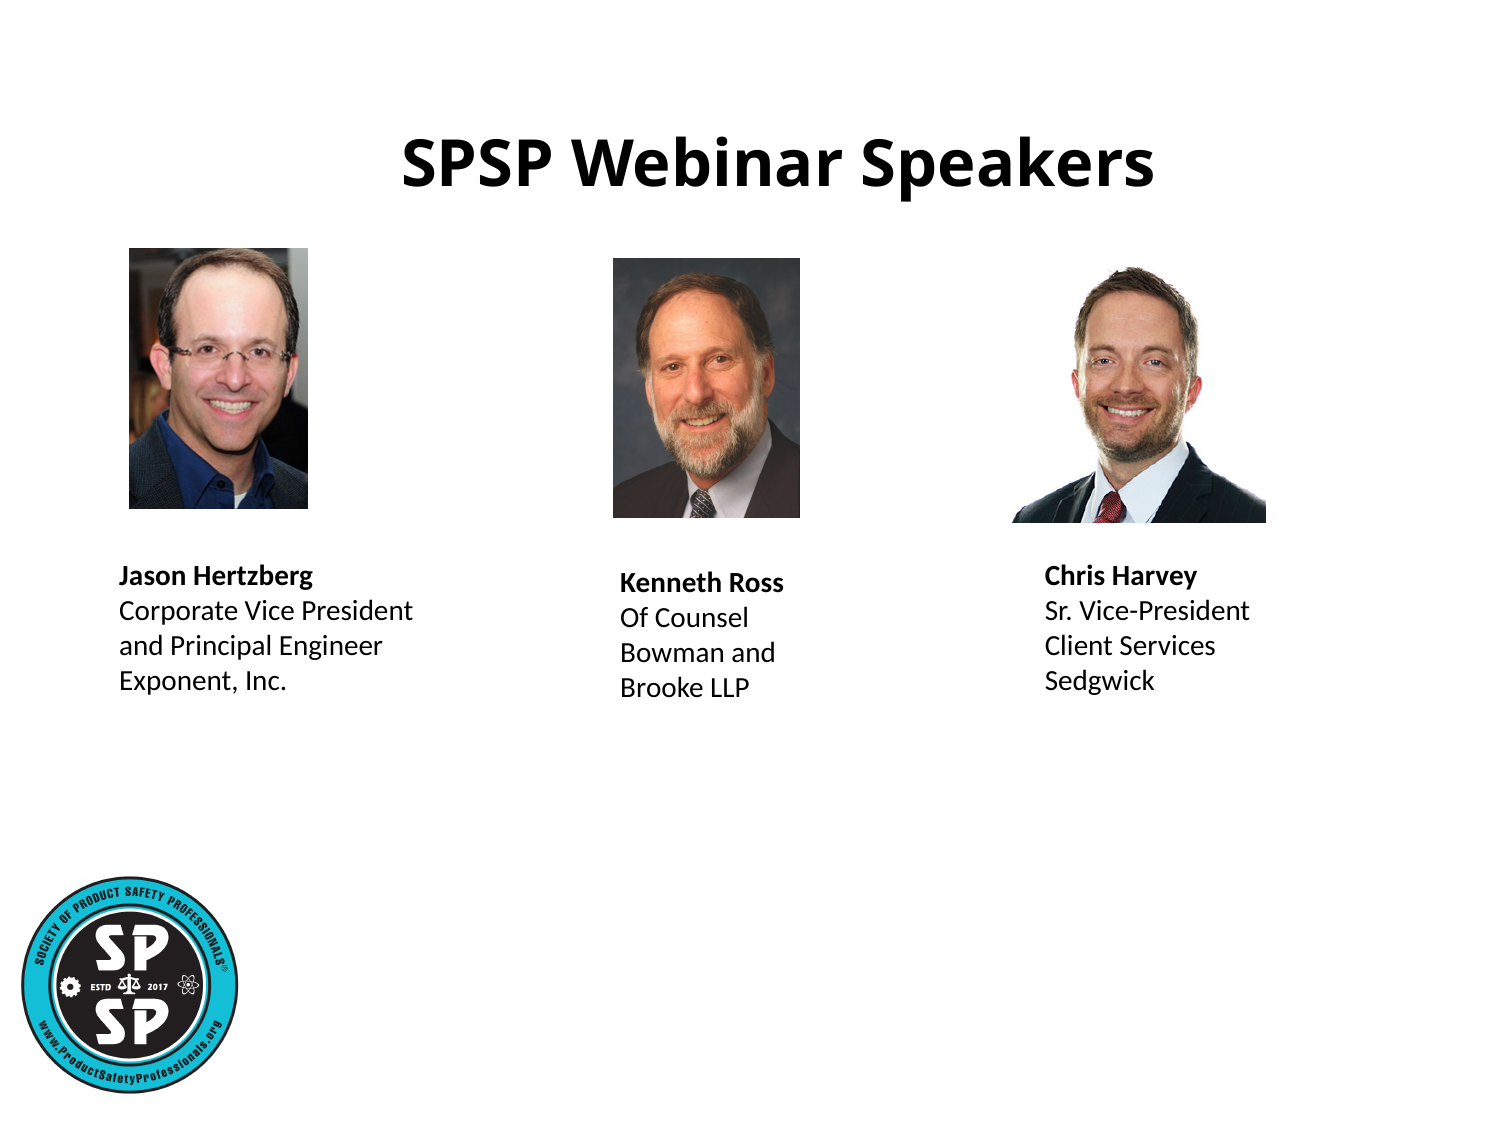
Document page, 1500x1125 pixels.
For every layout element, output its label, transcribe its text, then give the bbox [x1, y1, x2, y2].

picture [613, 258, 800, 519]
title SPSP Webinar Speakers [365, 83, 1192, 209]
picture [20, 875, 239, 1095]
text_box Chris Harvey Sr. Vice-President Client Services Sedgwick [1029, 548, 1286, 738]
text_box Kenneth Ross Of Counsel Bowman and Brooke LLP [605, 555, 878, 711]
picture [1010, 267, 1266, 523]
text_box Jason Hertzberg Corporate Vice President and Principal Engineer Exponent, Inc. [104, 548, 453, 704]
picture [129, 248, 308, 509]
